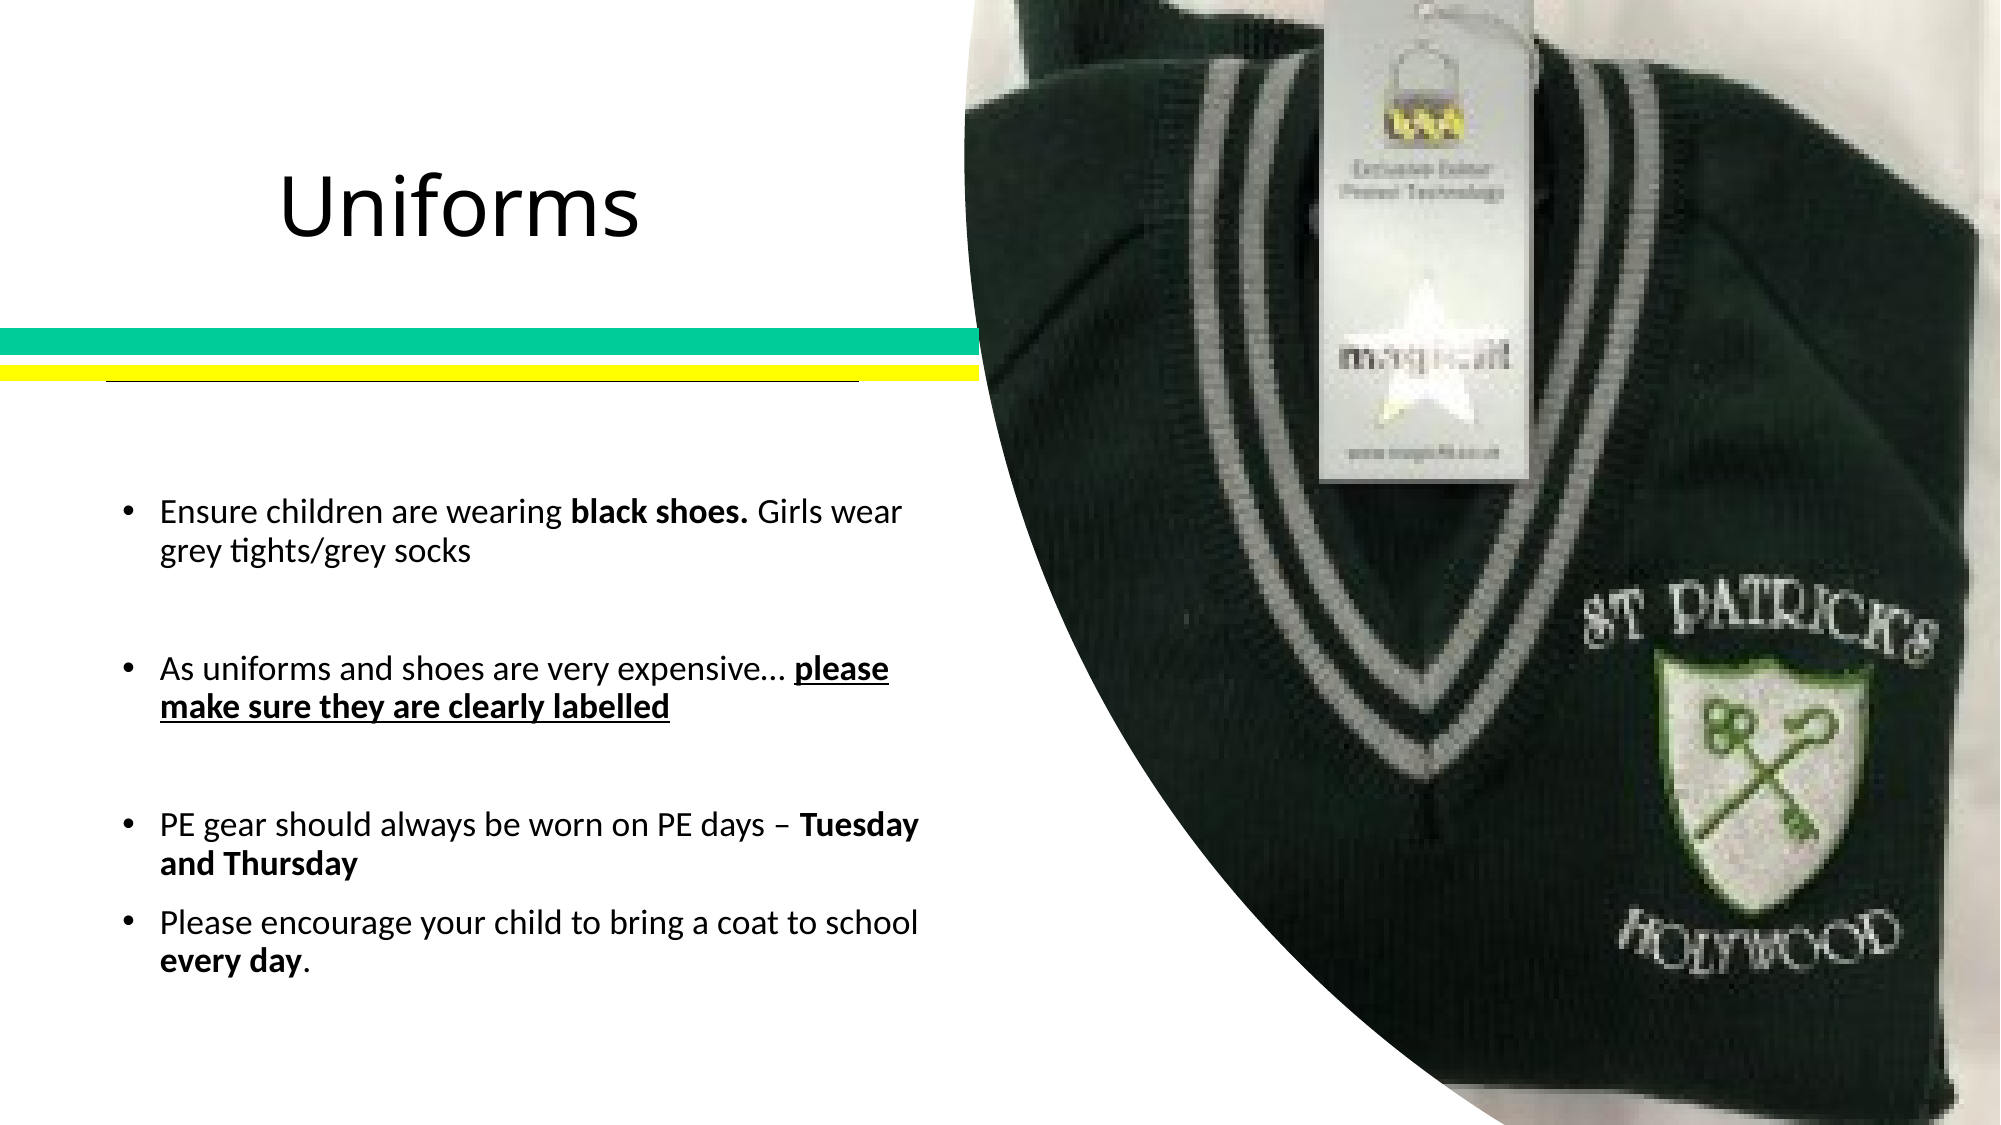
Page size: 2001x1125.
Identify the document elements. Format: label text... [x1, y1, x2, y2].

title Uniforms [75, 115, 845, 304]
list Ensure children are wearing black shoes. Girls wear grey tights/grey socks As uniforms and shoes are very expensive… please make sure they are clearly labelled PE gear should always be worn on PE days – Tuesday and Thursday Please encourage your child to bring a coat to school every day. [107, 422, 948, 1084]
picture [964, 0, 2000, 1125]
text_box [0, 365, 964, 381]
text_box [0, 328, 964, 355]
